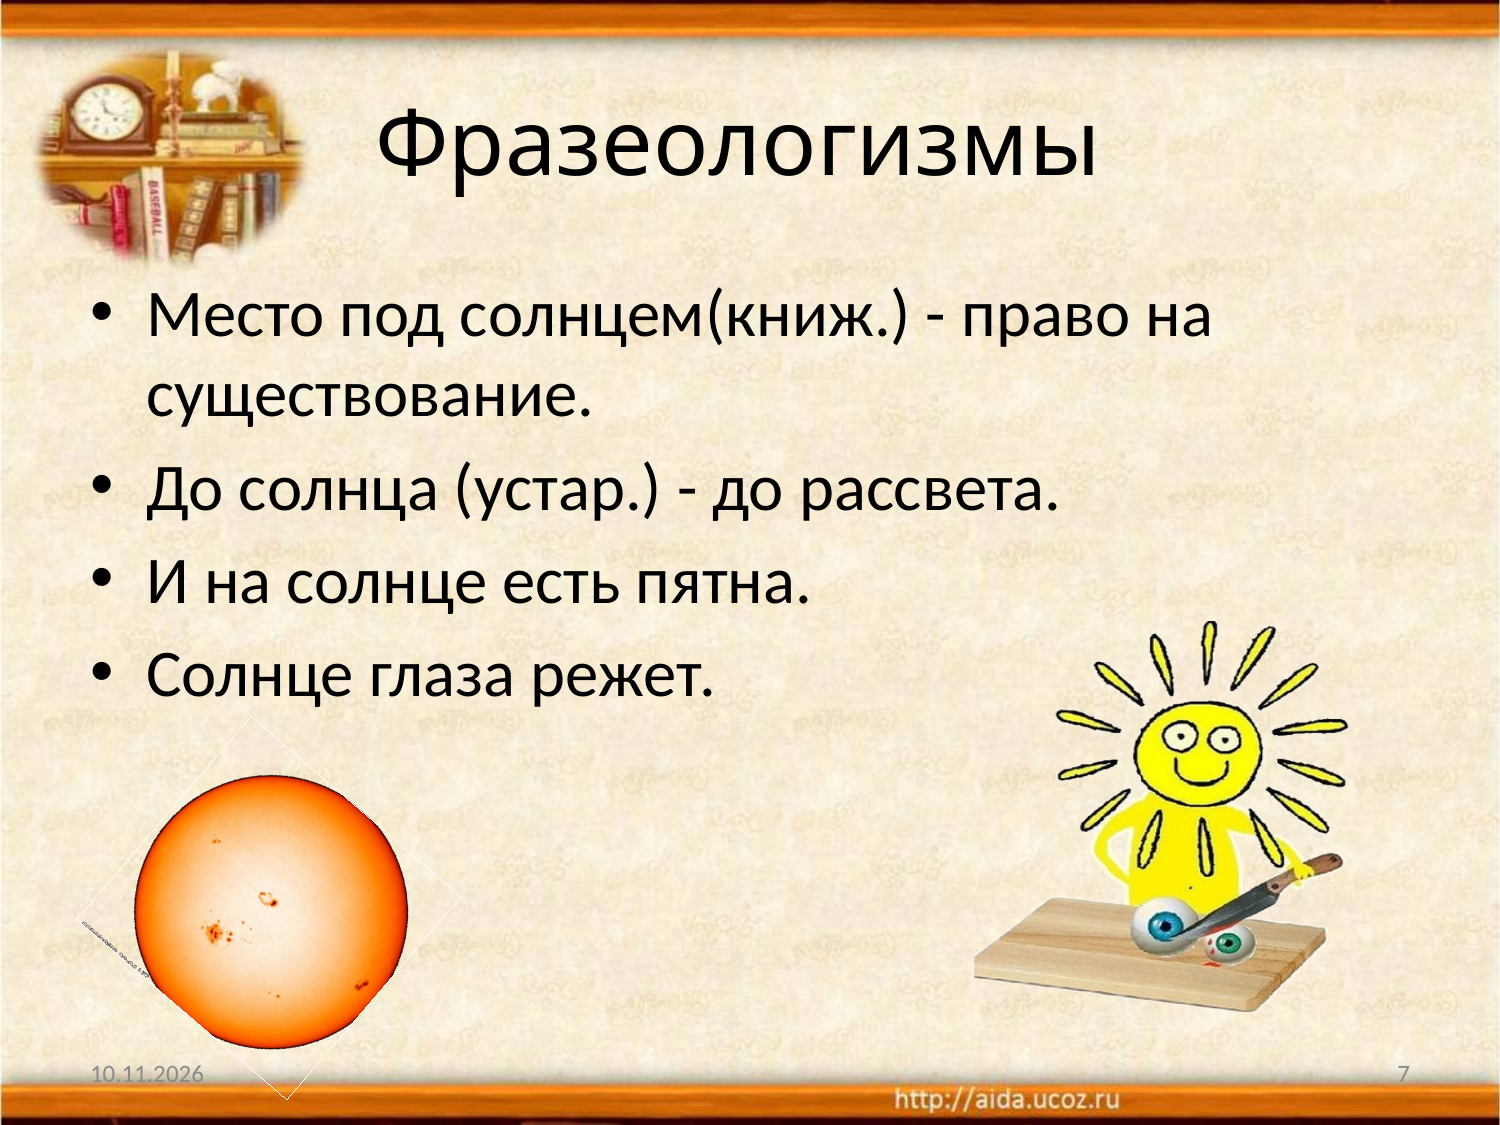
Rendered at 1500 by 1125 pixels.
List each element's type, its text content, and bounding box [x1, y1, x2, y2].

list Место под солнцем(книж.) - право на существование. До солнца (устар.) - до рассвета. И на солнце есть пятна. Солнце глаза режет. [74, 262, 1426, 1006]
picture [0, 0, 1500, 1125]
slide_number 7 [1074, 1042, 1425, 1103]
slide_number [75, 1042, 425, 1103]
title Фразеологизмы [74, 44, 1426, 233]
